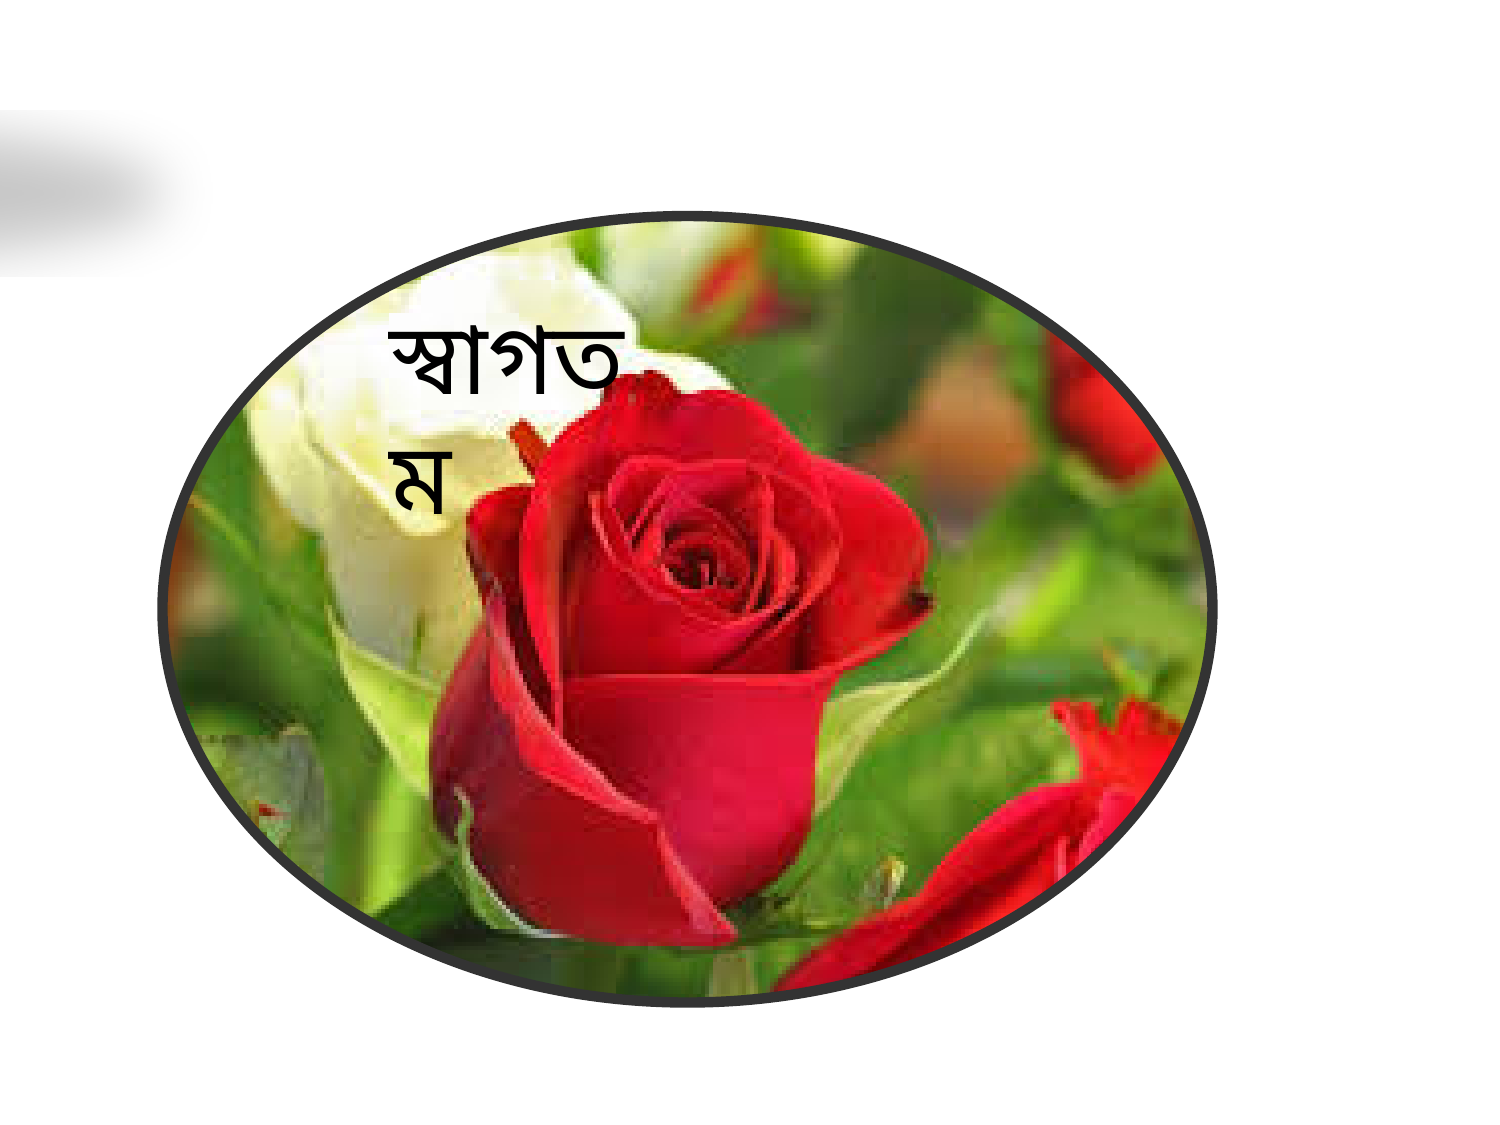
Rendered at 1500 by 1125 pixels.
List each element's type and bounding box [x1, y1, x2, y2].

picture [162, 215, 1213, 1003]
